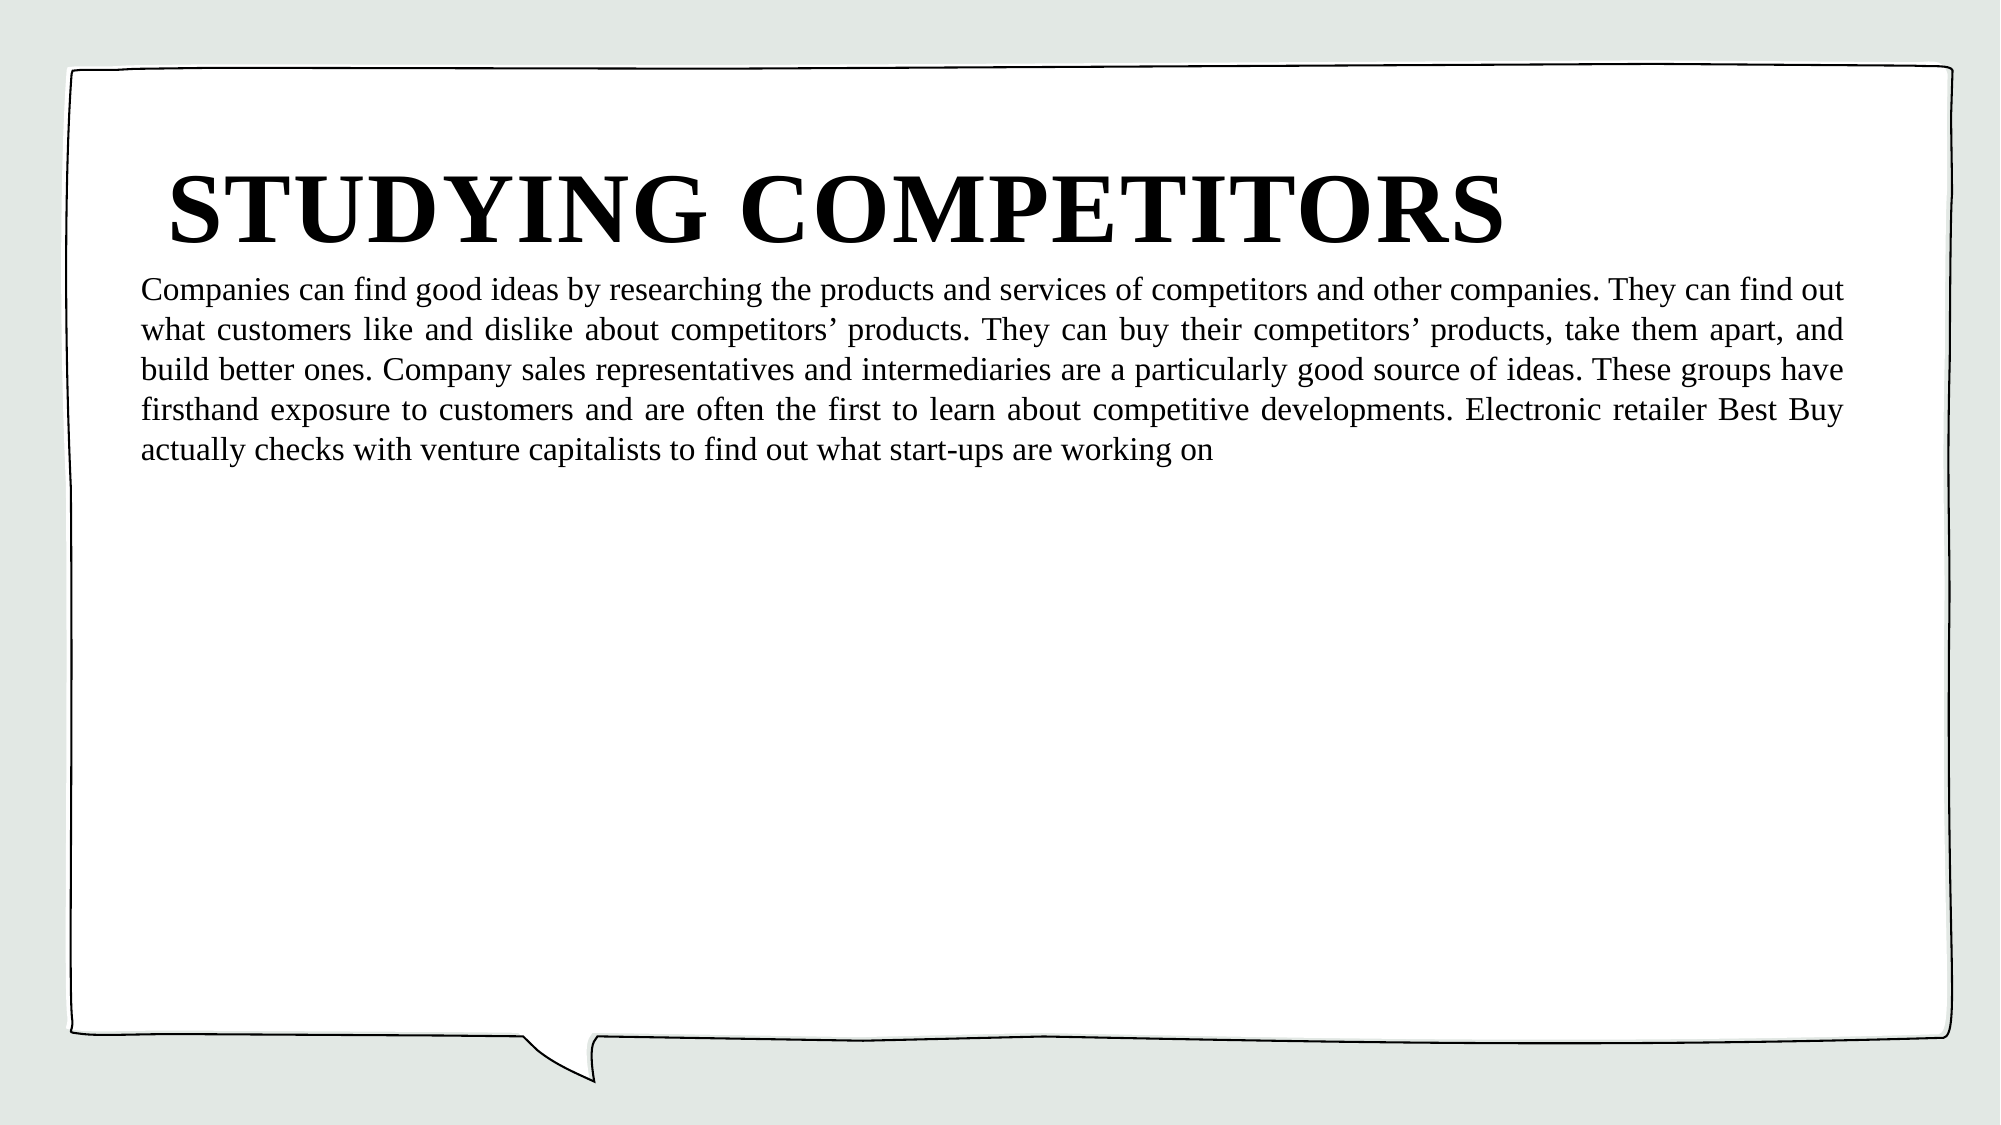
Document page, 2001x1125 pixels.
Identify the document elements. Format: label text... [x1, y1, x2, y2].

list Companies can find good ideas by researching the products and services of competitors and other companies. They can find out what customers like and dislike about competitors’ products. They can buy their competitors’ products, take them apart, and build better ones. Company sales representatives and intermediaries are a particularly good source of ideas. These groups have firsthand exposure to customers and are often the first to learn about competitive developments. Electronic retailer Best Buy actually checks with venture capitalists to find out what start-ups are working on [125, 259, 1863, 923]
title STUDYING COMPETITORS [152, 86, 1848, 259]
